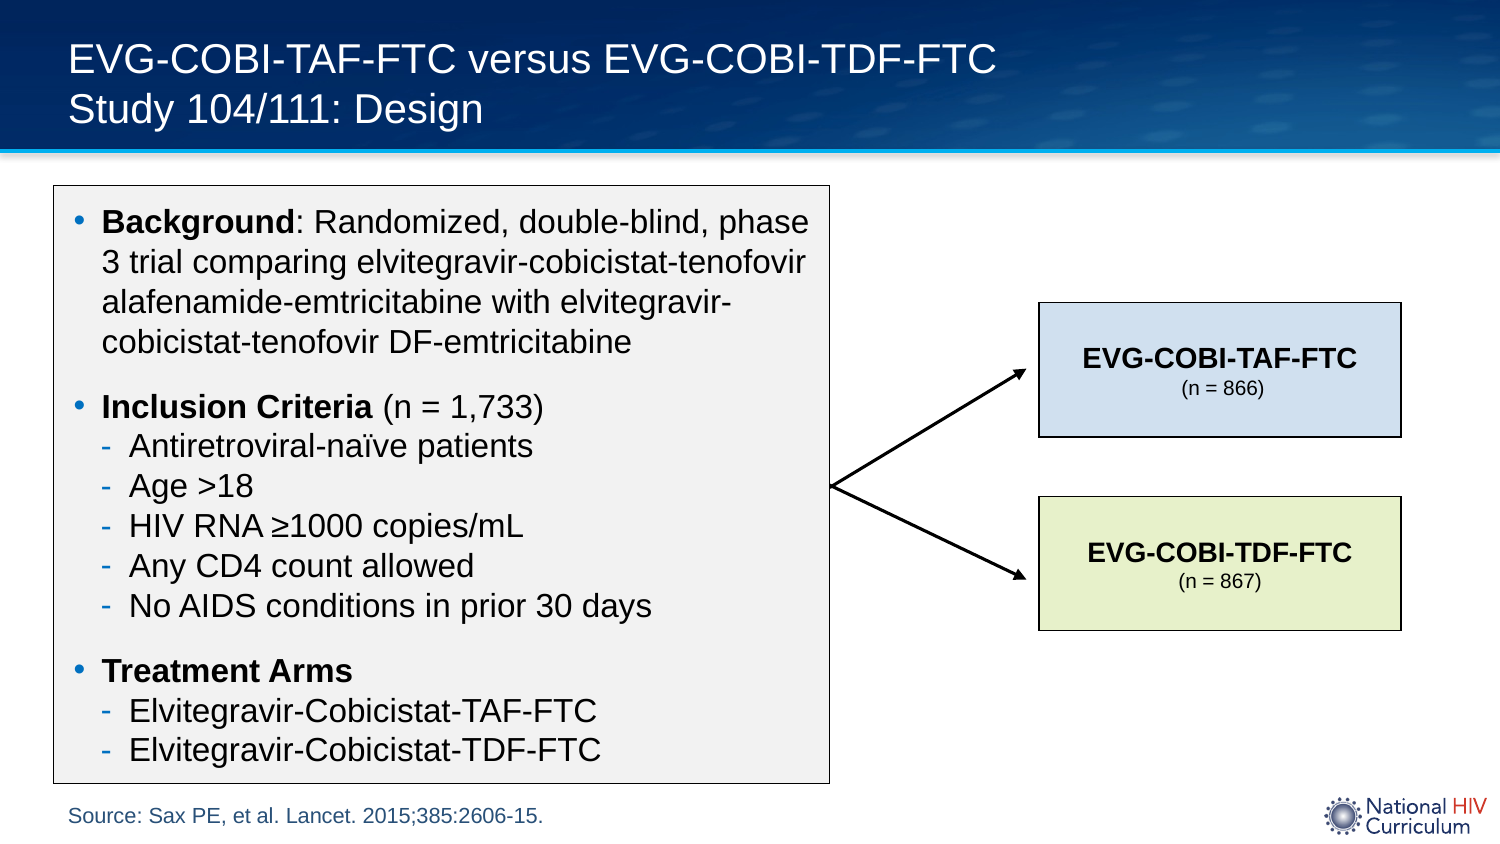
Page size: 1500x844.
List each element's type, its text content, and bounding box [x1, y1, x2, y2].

picture [1324, 797, 1362, 835]
text_box EVG-COBI-TDF-FTC (n = 867) [1038, 496, 1402, 631]
text_box EVG-COBI-TAF-FTC (n = 866) [1038, 302, 1402, 437]
picture [0, 0, 1500, 148]
list Background: Randomized, double-blind, phase 3 trial comparing elvitegravir-cobicistat-tenofovir alafenamide-emtricitabine with elvitegravir-cobicistat-tenofovir DF-emtricitabine Inclusion Criteria (n = 1,733) Antiretroviral-naïve patients Age >18 HIV RNA ≥1000 copies/mL Any CD4 count allowed No AIDS conditions in prior 30 days Treatment Arms Elvitegravir-Cobicistat-TAF-FTC Elvitegravir-Cobicistat-TDF-FTC [53, 185, 830, 784]
text_box [830, 485, 1027, 580]
title EVG-COBI-TAF-FTC versus EVG-COBI-TDF-FTC Study 104/111: Design [53, 14, 1447, 149]
list Source: Sax PE, et al. Lancet. 2015;385:2606-15. [53, 795, 1261, 835]
text_box [832, 368, 1027, 486]
